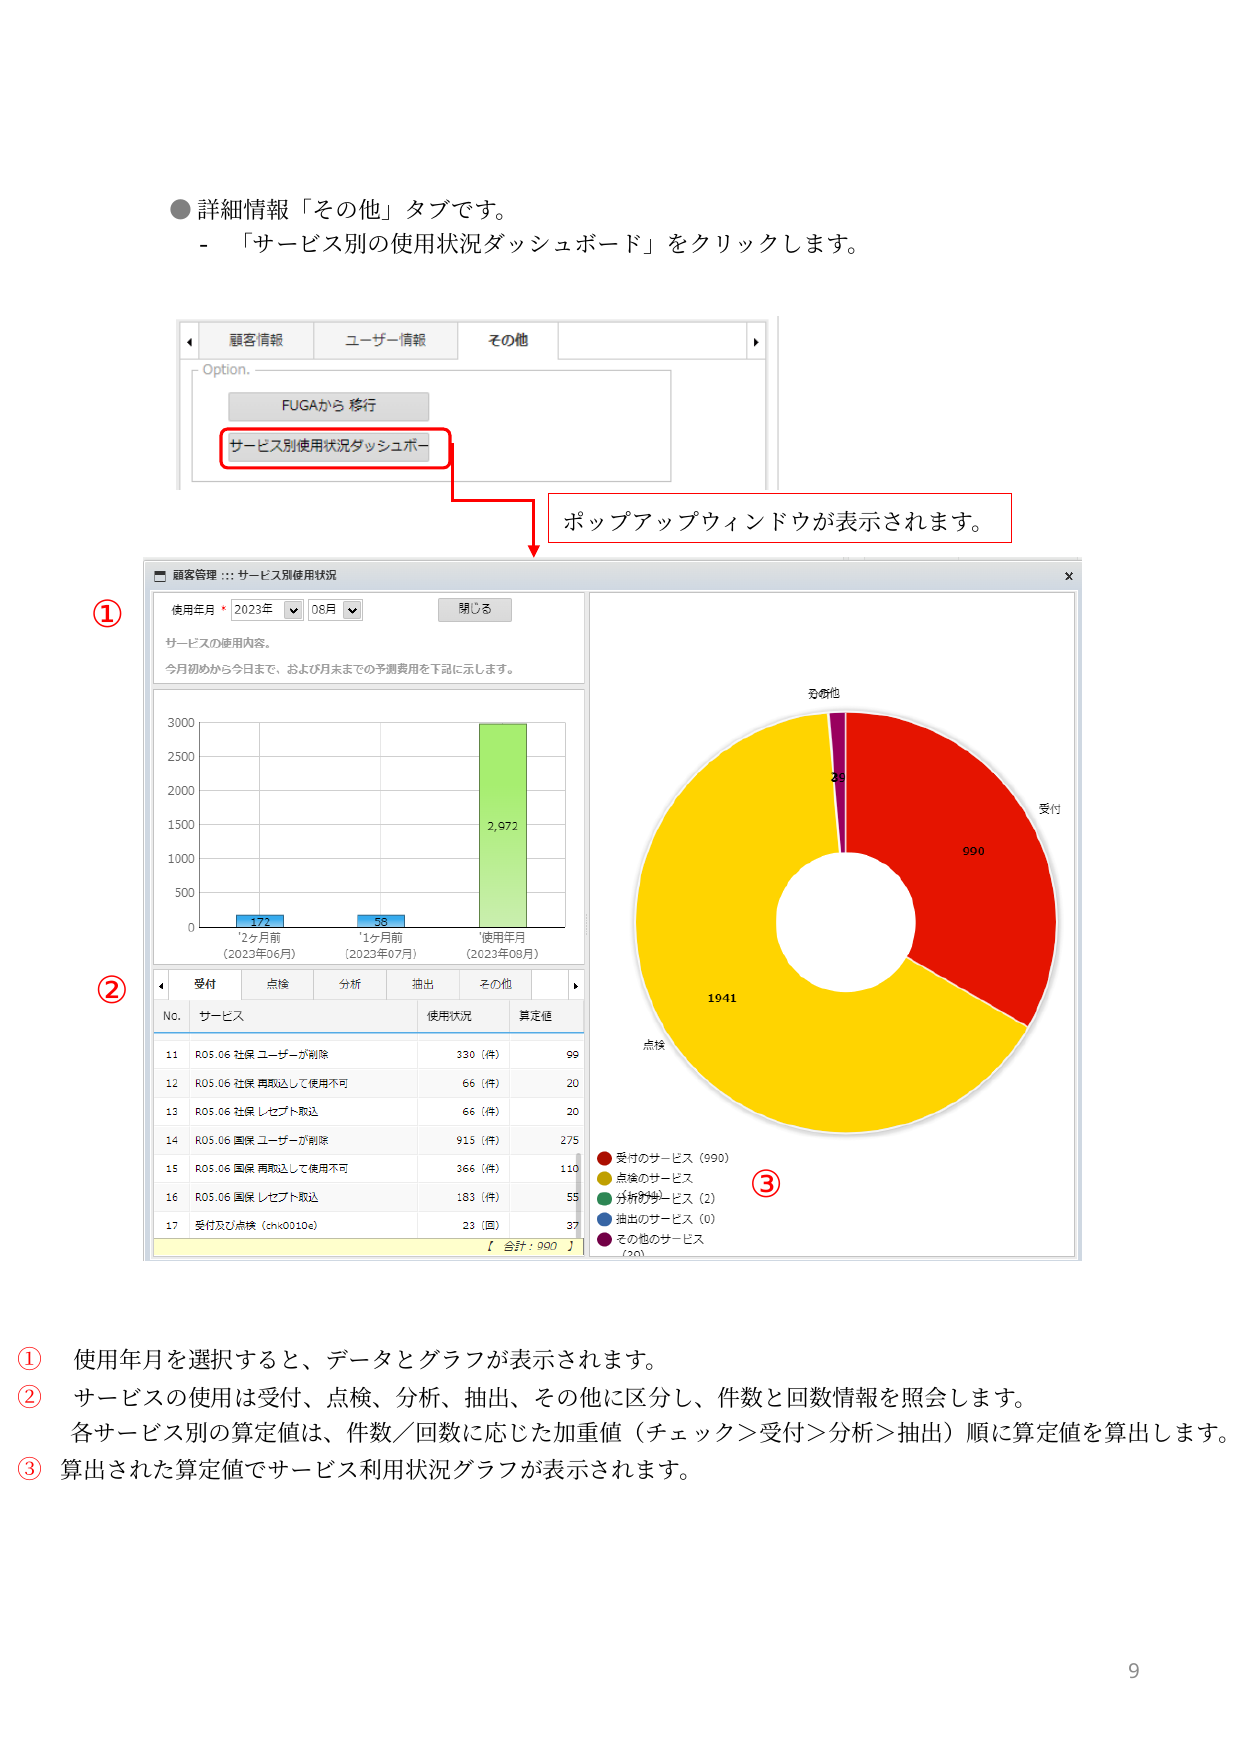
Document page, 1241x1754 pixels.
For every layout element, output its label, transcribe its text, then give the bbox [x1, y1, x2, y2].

picture [176, 316, 782, 490]
picture [143, 557, 1082, 1261]
text_box ① 使用年月を選択すると、データとグラフが表示されます。 ② サービスの使用は受付、点検、分析、抽出、その他に区分し、件数と回数情報を照会します。 各サービス別の算定値は、件数／回数に応じた加重値（チェック＞受付＞分析＞抽出）順に算定値を算出します。 ③ 算出された算定値でサービス利用状況グラフが表示されます。 [2, 1329, 1241, 1525]
text_box ●詳細情報「その他」タブです。 - 「サービス別の使用状況ダッシュボード」をクリックします。 [154, 181, 1041, 265]
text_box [435, 459, 551, 542]
slide_number 8 [875, 1625, 1155, 1719]
text_box ② [80, 958, 143, 1019]
text_box ① [75, 582, 139, 643]
text_box ポップアップウィンドウが表示されます。 [548, 493, 1012, 543]
